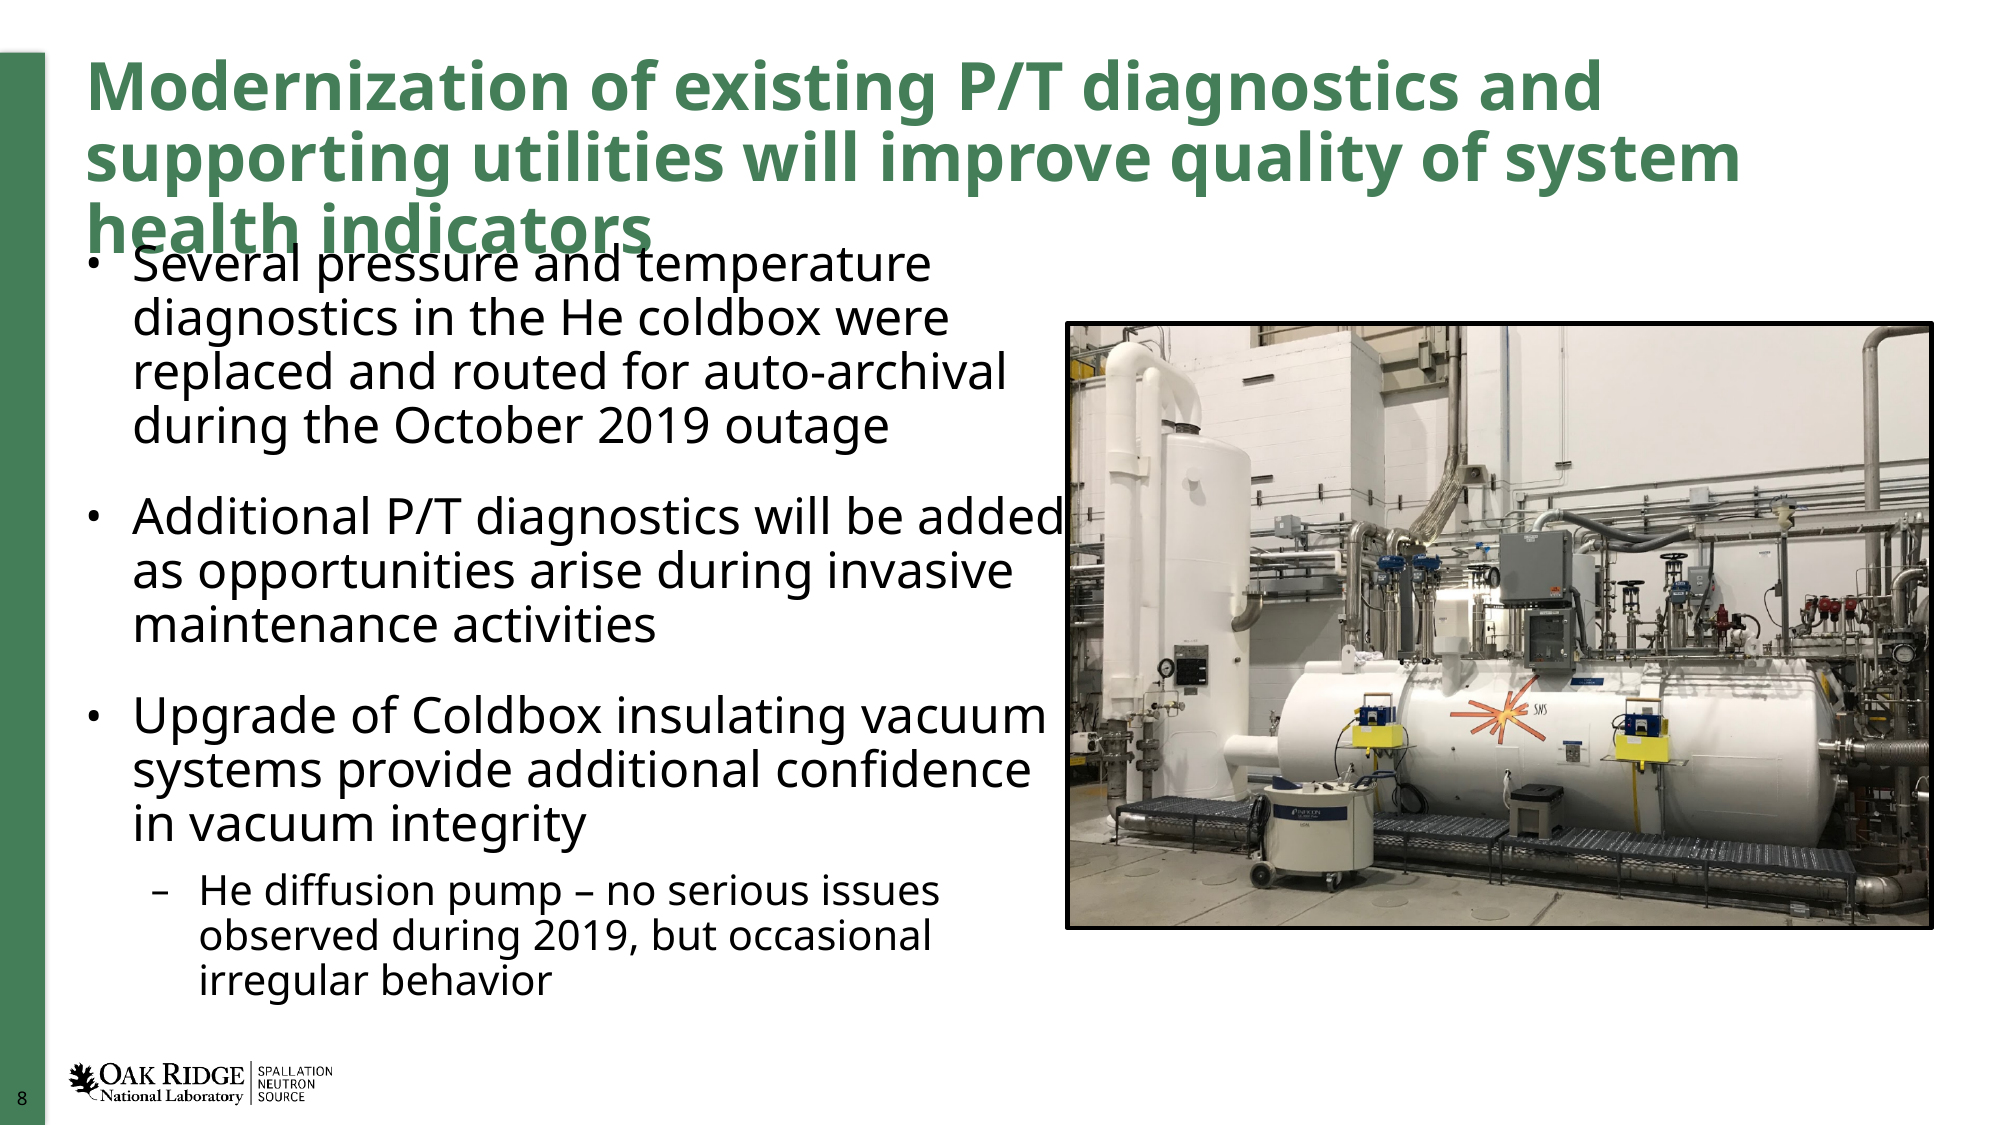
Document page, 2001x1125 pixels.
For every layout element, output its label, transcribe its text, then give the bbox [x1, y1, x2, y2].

title Modernization of existing P/T diagnostics and supporting utilities will improve quality of system health indicators [70, 44, 1967, 206]
picture [66, 1058, 334, 1108]
picture [1069, 325, 1930, 926]
list Several pressure and temperature diagnostics in the He coldbox were replaced and routed for auto-archival during the October 2019 outage Additional P/T diagnostics will be added as opportunities arise during invasive maintenance activities Upgrade of Coldbox insulating vacuum systems provide additional confidence in vacuum integrity He diffusion pump – no serious issues observed during 2019, but occasional irregular behavior [70, 230, 1087, 1043]
